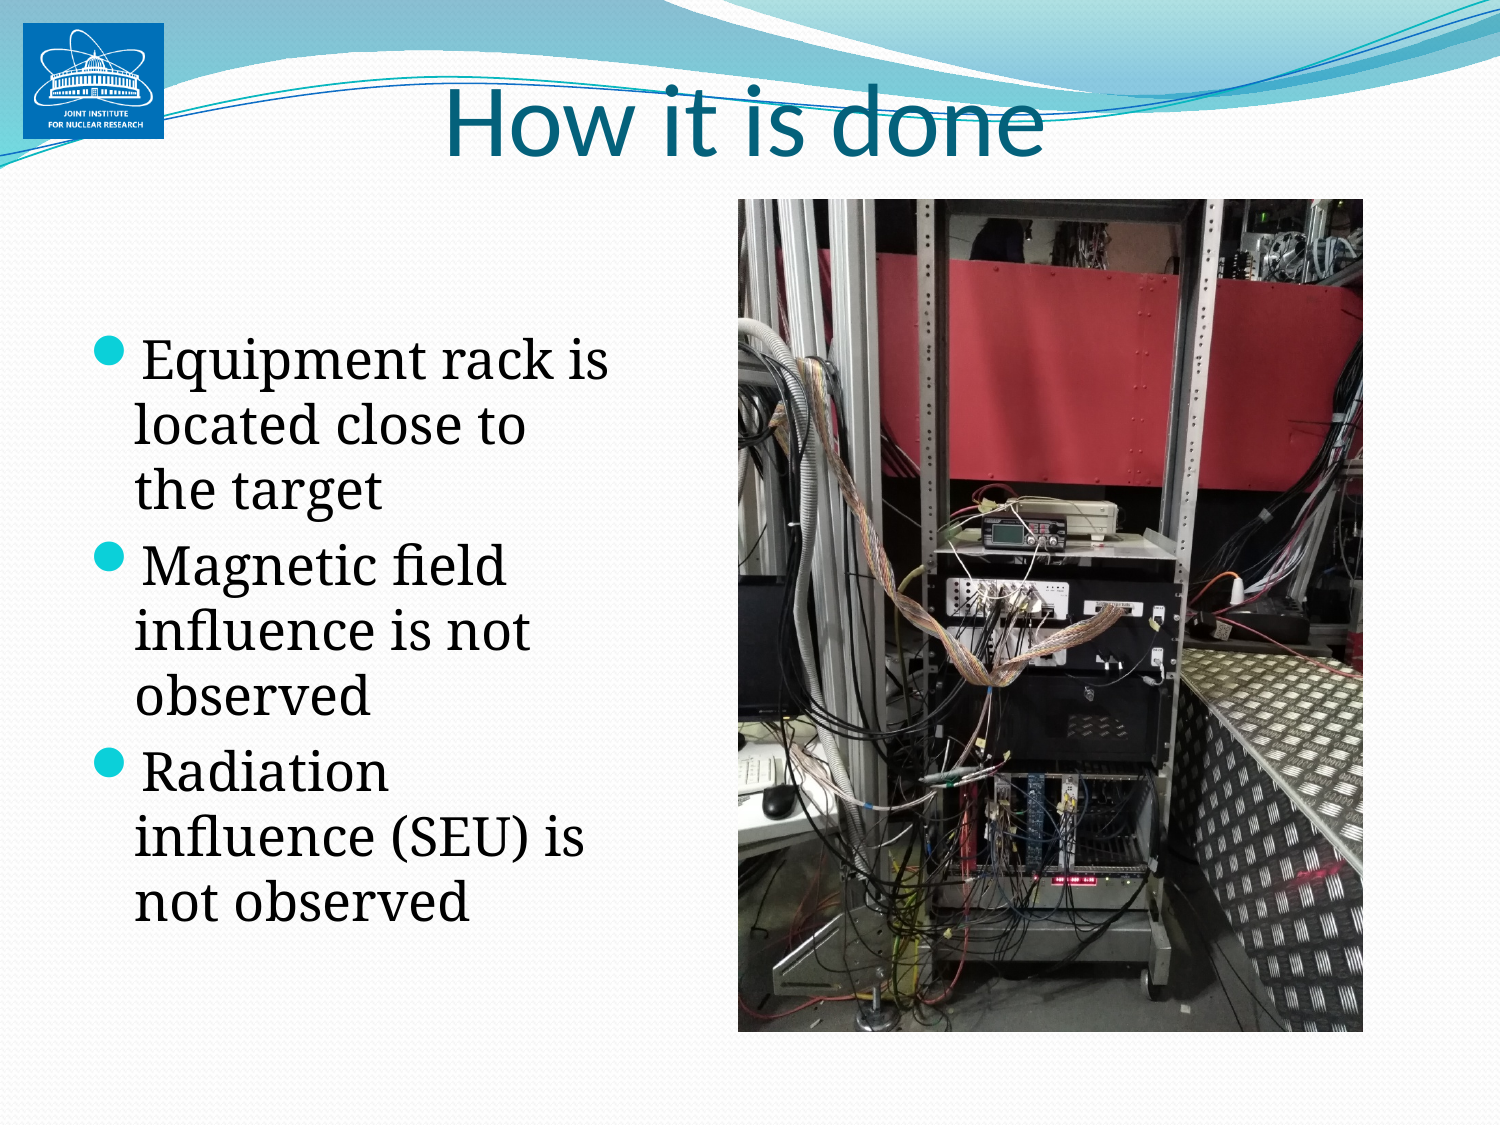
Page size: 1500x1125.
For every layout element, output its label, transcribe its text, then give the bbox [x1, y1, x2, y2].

list Equipment rack is located close to the target Magnetic field influence is not observed Radiation influence (SEU) is not observed [75, 317, 633, 1038]
picture [23, 23, 165, 140]
title SiD_Mgr [70, 35, 172, 151]
picture [738, 198, 1363, 1032]
title How it is done [70, 35, 1421, 178]
